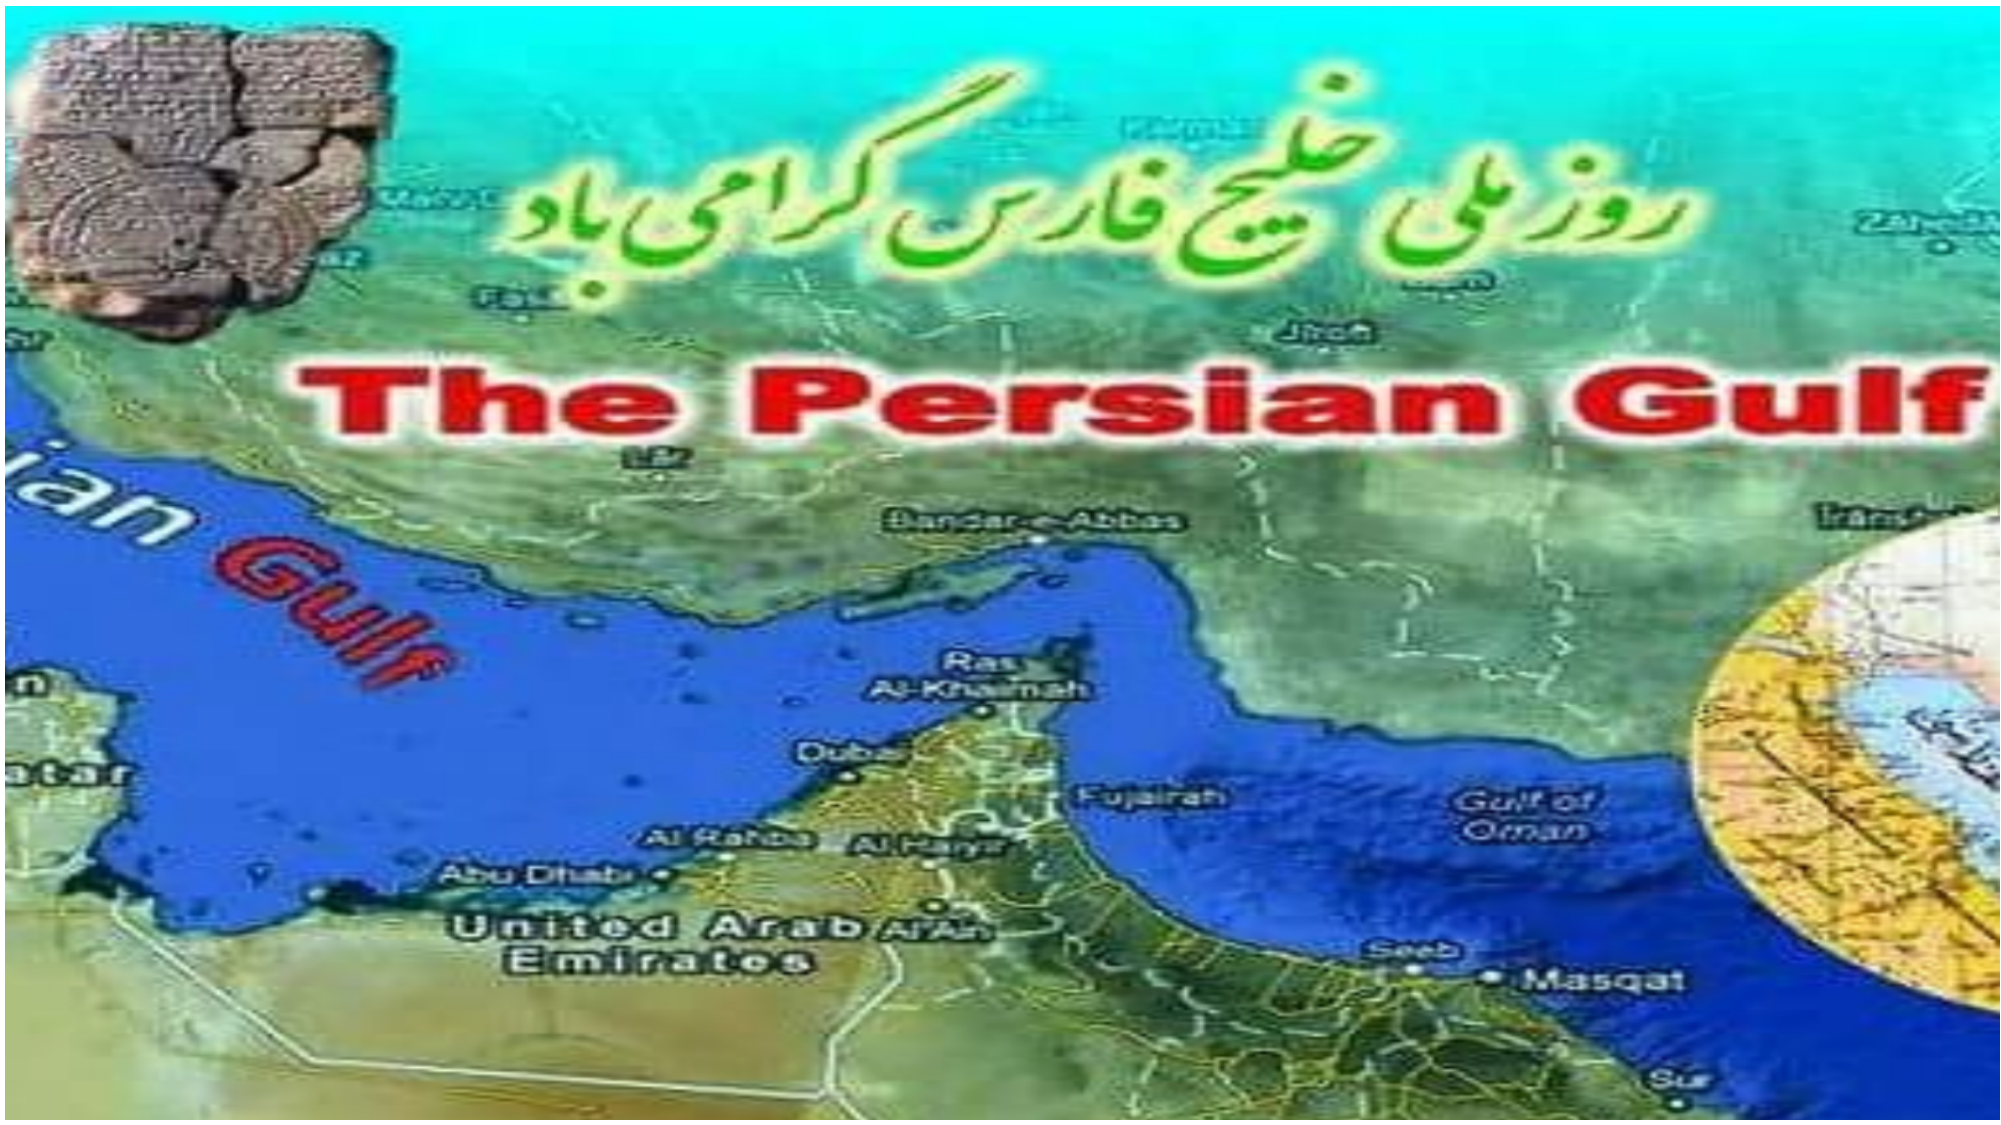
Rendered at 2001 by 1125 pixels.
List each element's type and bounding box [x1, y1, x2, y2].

list [5, 6, 2000, 1120]
